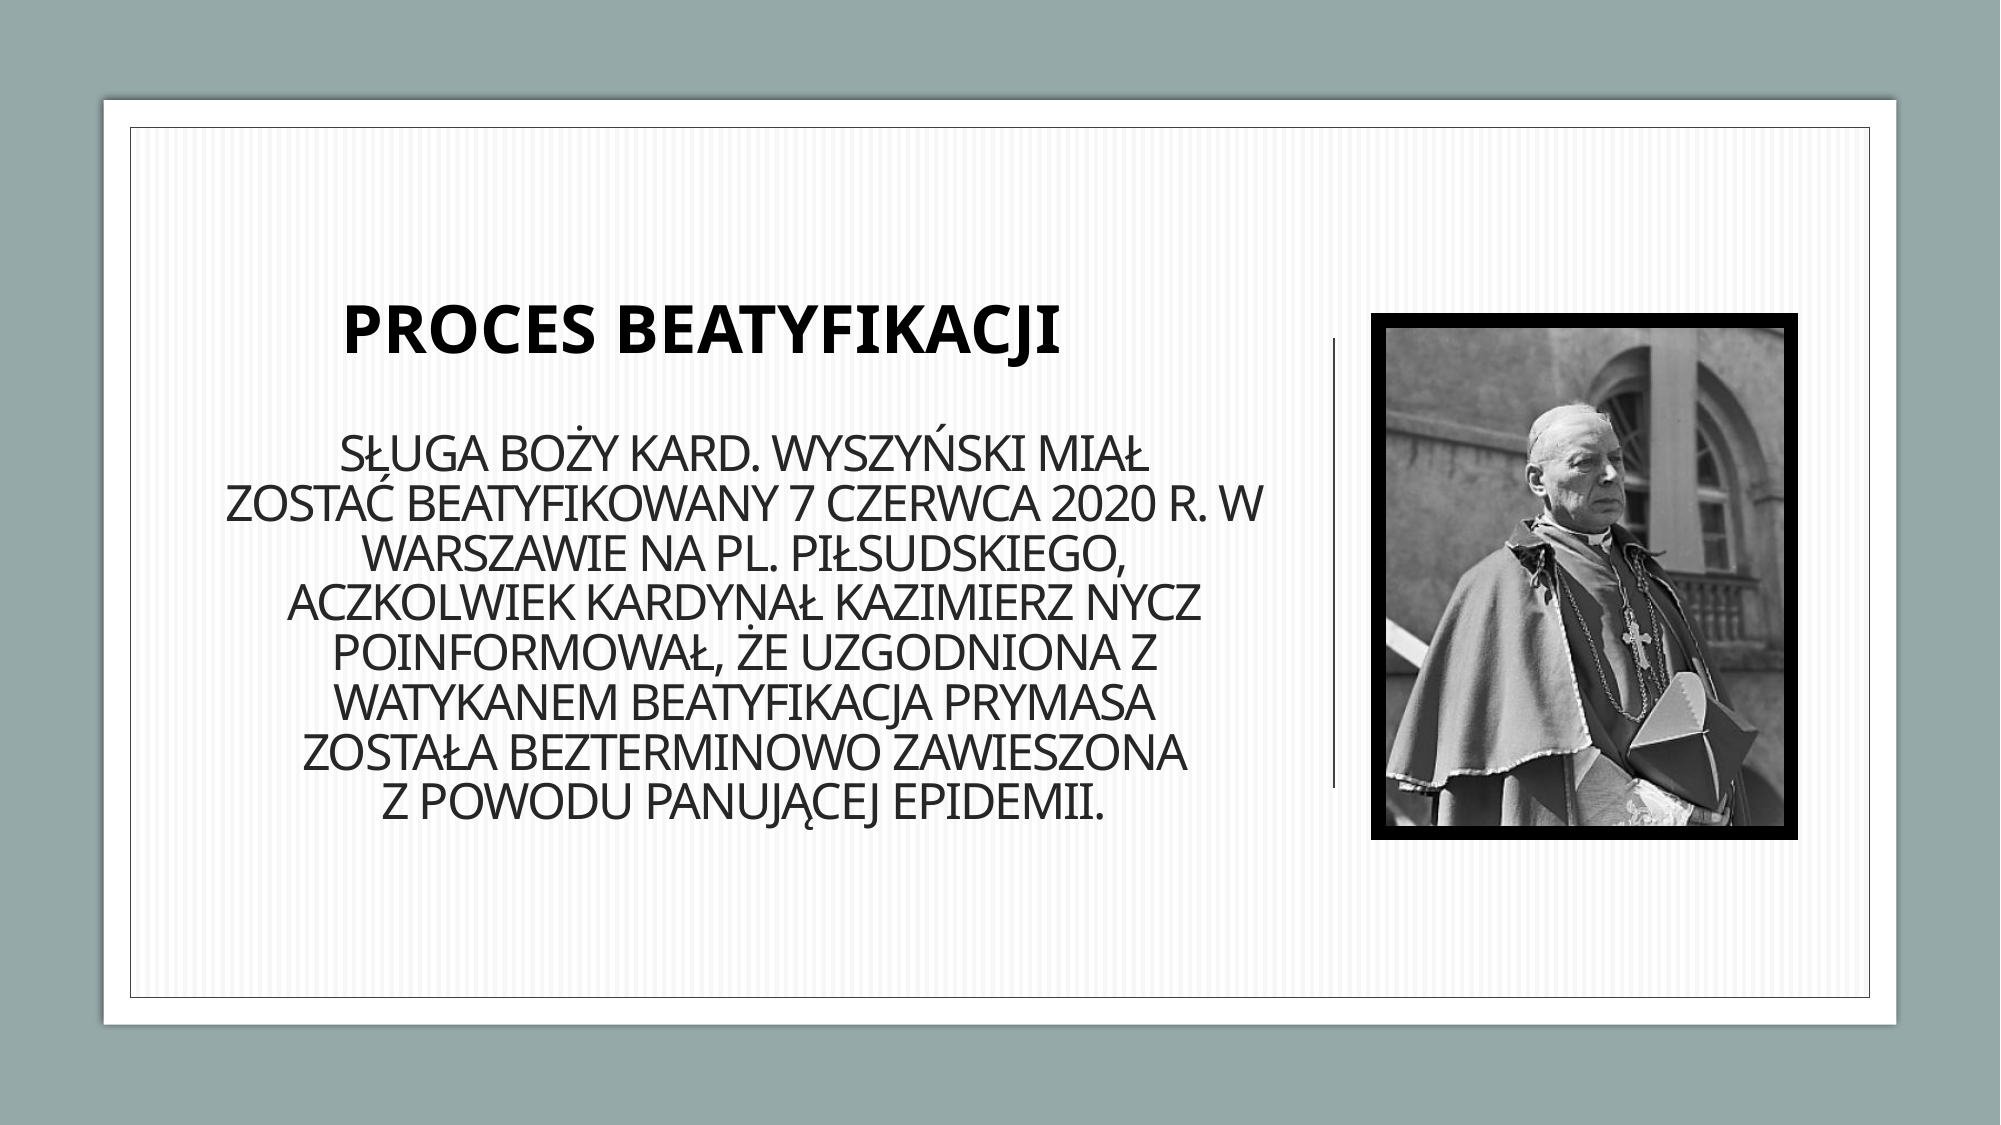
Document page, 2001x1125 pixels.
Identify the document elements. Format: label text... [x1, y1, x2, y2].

text_box [130, 127, 1870, 998]
text_box PROCES BEATYFIKACJI [326, 279, 1207, 375]
text_box [0, 0, 2000, 1125]
picture [1385, 327, 1784, 826]
text_box [103, 100, 1897, 1025]
title Sługa Boży kard. Wyszyński MIAŁ ZOSTAĆ beatyfikowany 7 czerwca 2020 r. w Warszawie na Pl. PiłsudskiegO, ACZKOLWIEK Kardynał Kazimierz Nycz poinformował, że uzgodniona z Watykanem beatyfikacja prymasa ZOSTAŁA bezterminowo zawieszona Z POWODu panującej epidemii. [207, 345, 1281, 917]
